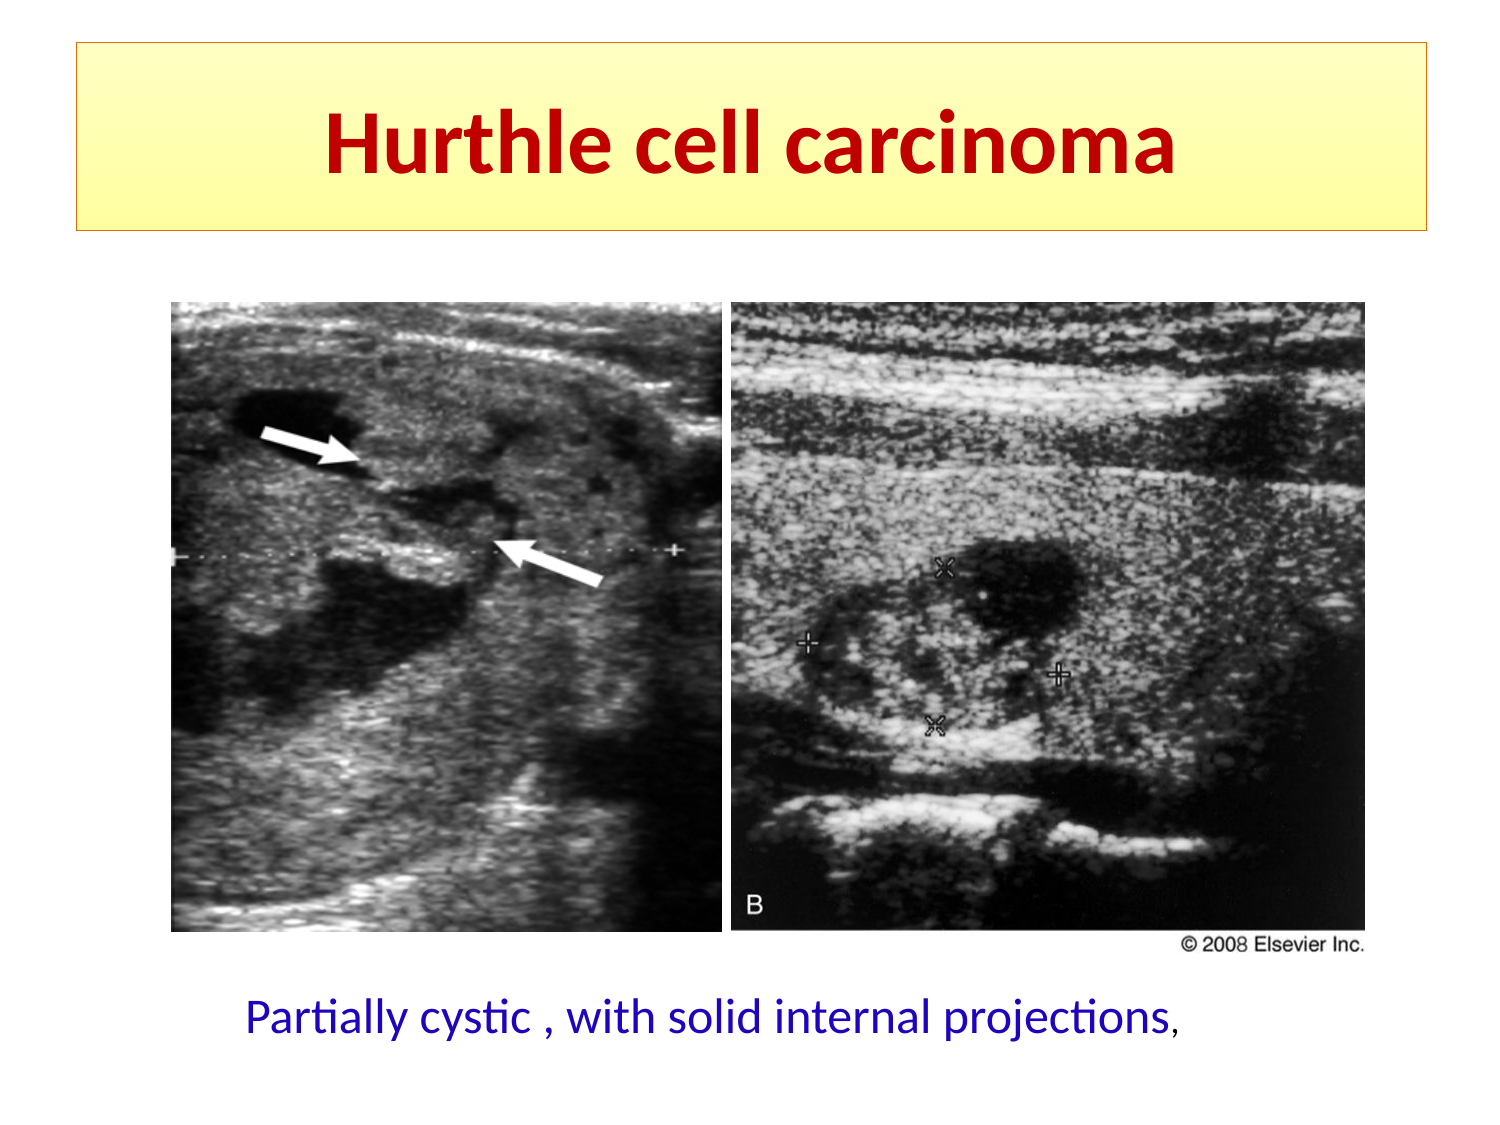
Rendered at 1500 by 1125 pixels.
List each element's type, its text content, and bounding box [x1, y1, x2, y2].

text_box Partially cystic , with solid internal projections, [230, 975, 1297, 1051]
picture [170, 302, 722, 932]
title Hurthle cell carcinoma [76, 42, 1427, 231]
picture [731, 302, 1365, 953]
